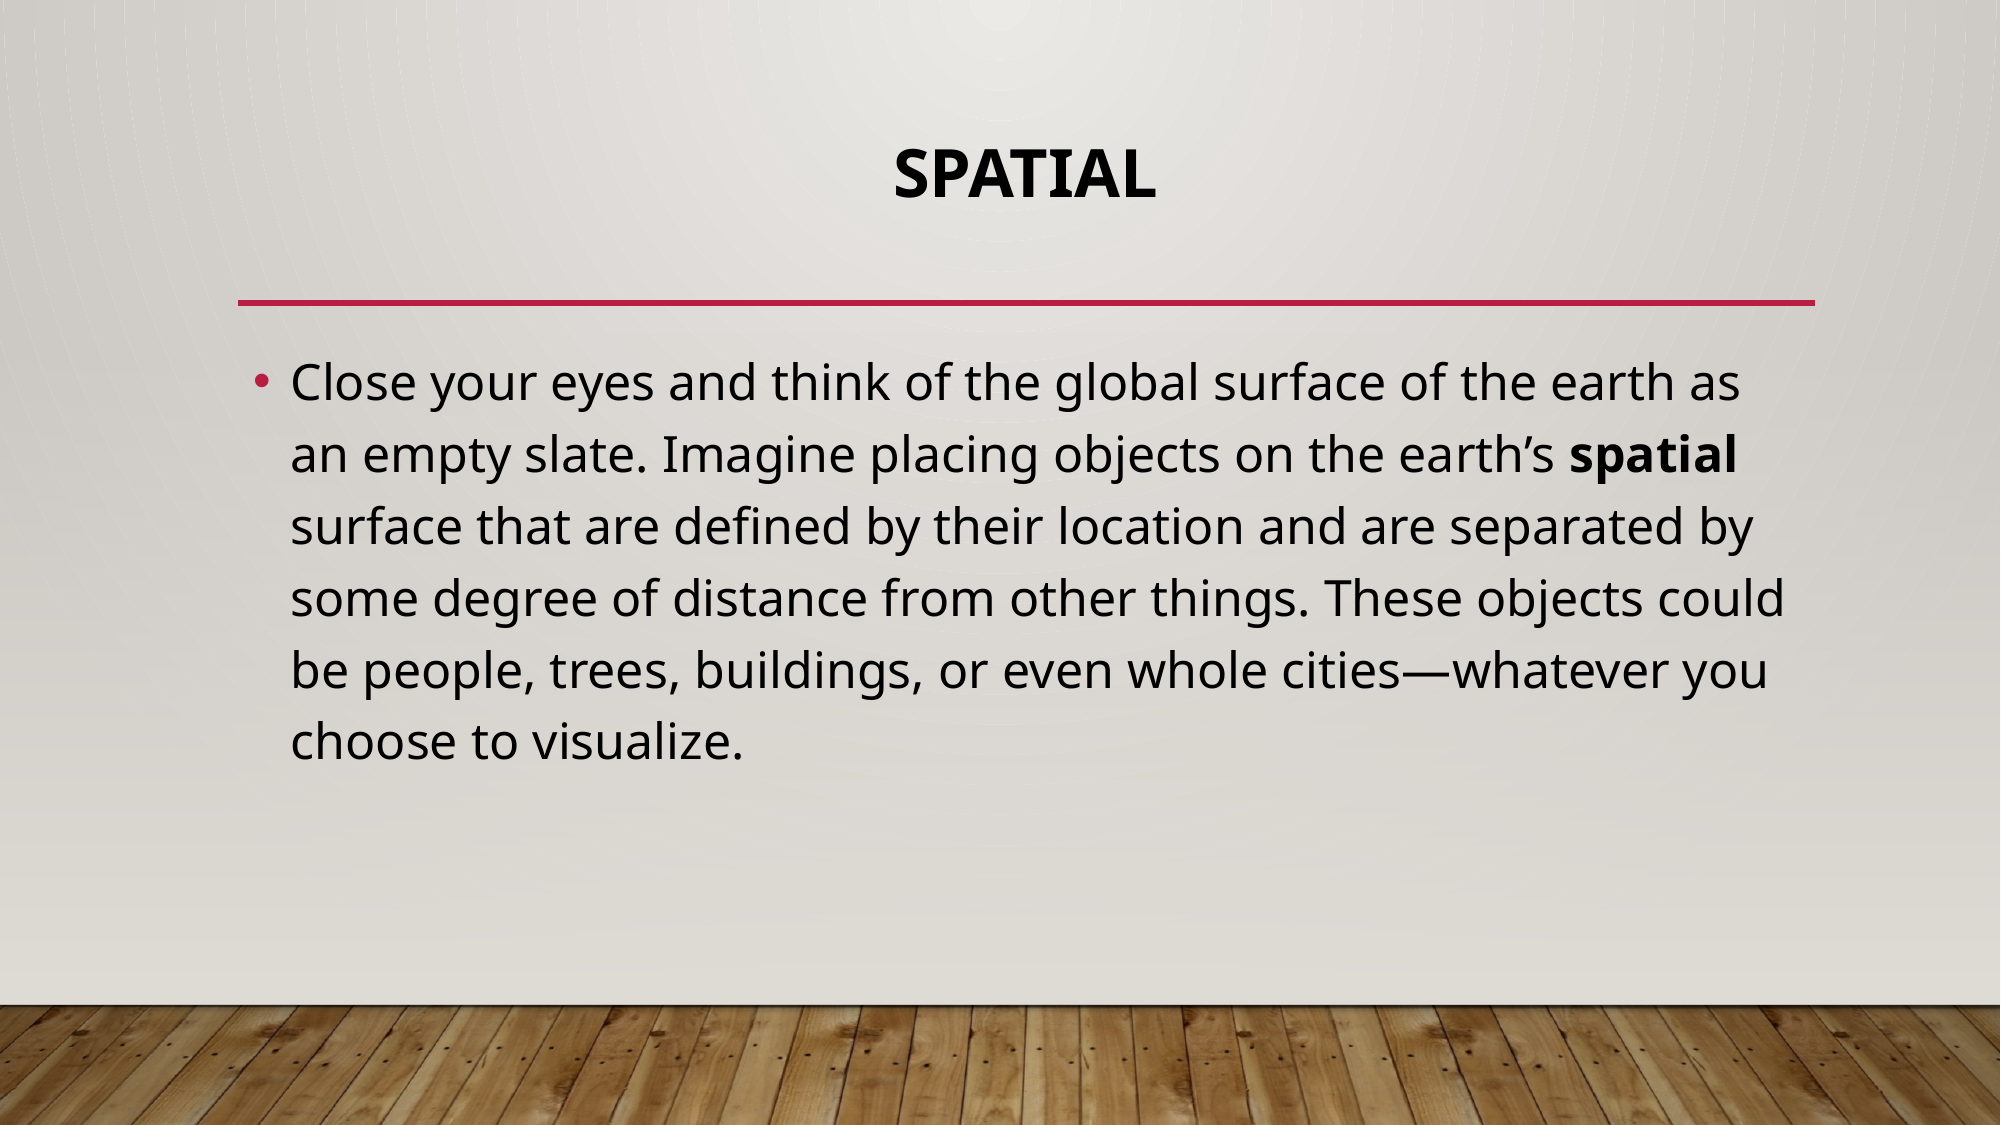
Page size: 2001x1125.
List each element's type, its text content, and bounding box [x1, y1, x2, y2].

picture [0, 1005, 2000, 1125]
title spatial [238, 131, 1814, 305]
list Close your eyes and think of the global surface of the earth as an empty slate. Imagine placing objects on the earth’s spatial surface that are defined by their location and are separated by some degree of distance from other things. These objects could be people, trees, buildings, or even whole cities—whatever you choose to visualize. [238, 330, 1814, 993]
